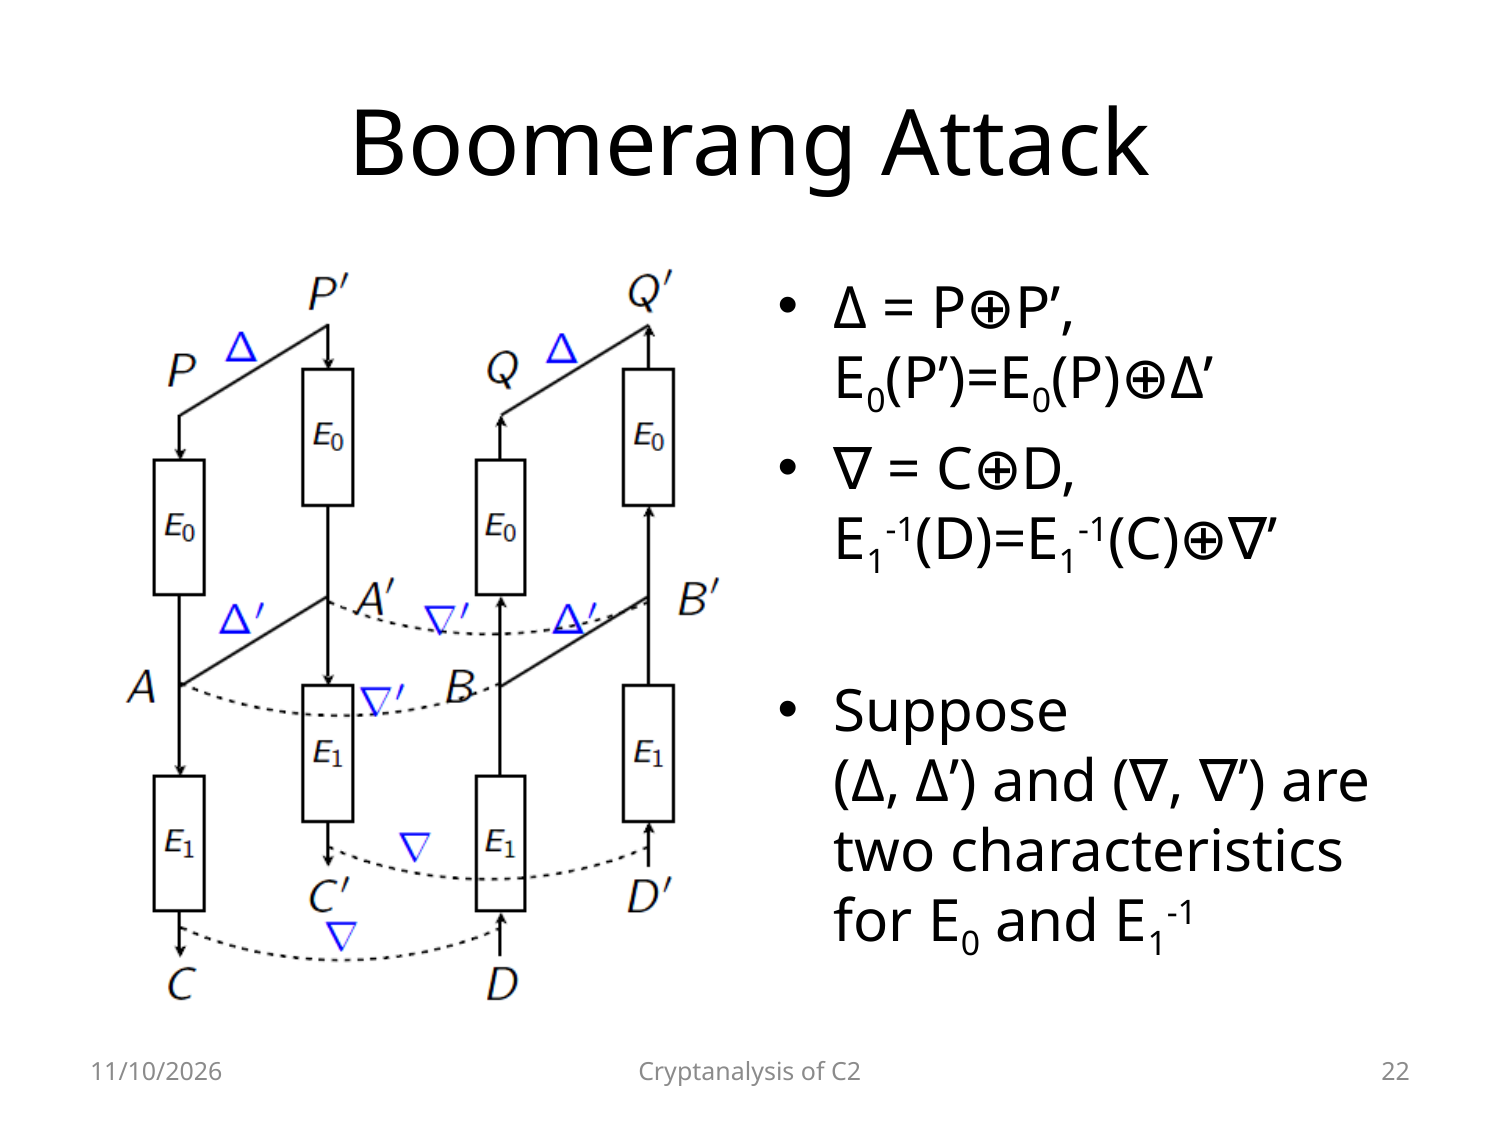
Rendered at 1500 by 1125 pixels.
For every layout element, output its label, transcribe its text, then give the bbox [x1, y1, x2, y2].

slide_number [75, 1042, 425, 1103]
slide_number 22 [1074, 1042, 1425, 1103]
footer Cryptanalysis of C2 [512, 1042, 988, 1103]
picture [70, 210, 741, 1019]
title Boomerang Attack [75, 45, 1425, 233]
list Δ = P⊕P’, E0(P’)=E0(P)⊕Δ’ ∇ = C⊕D, E1-1(D)=E1-1(C)⊕∇’ Suppose (Δ, Δ’) and (∇, ∇’) are two characteristics for E0 and E1-1 [762, 262, 1425, 1005]
